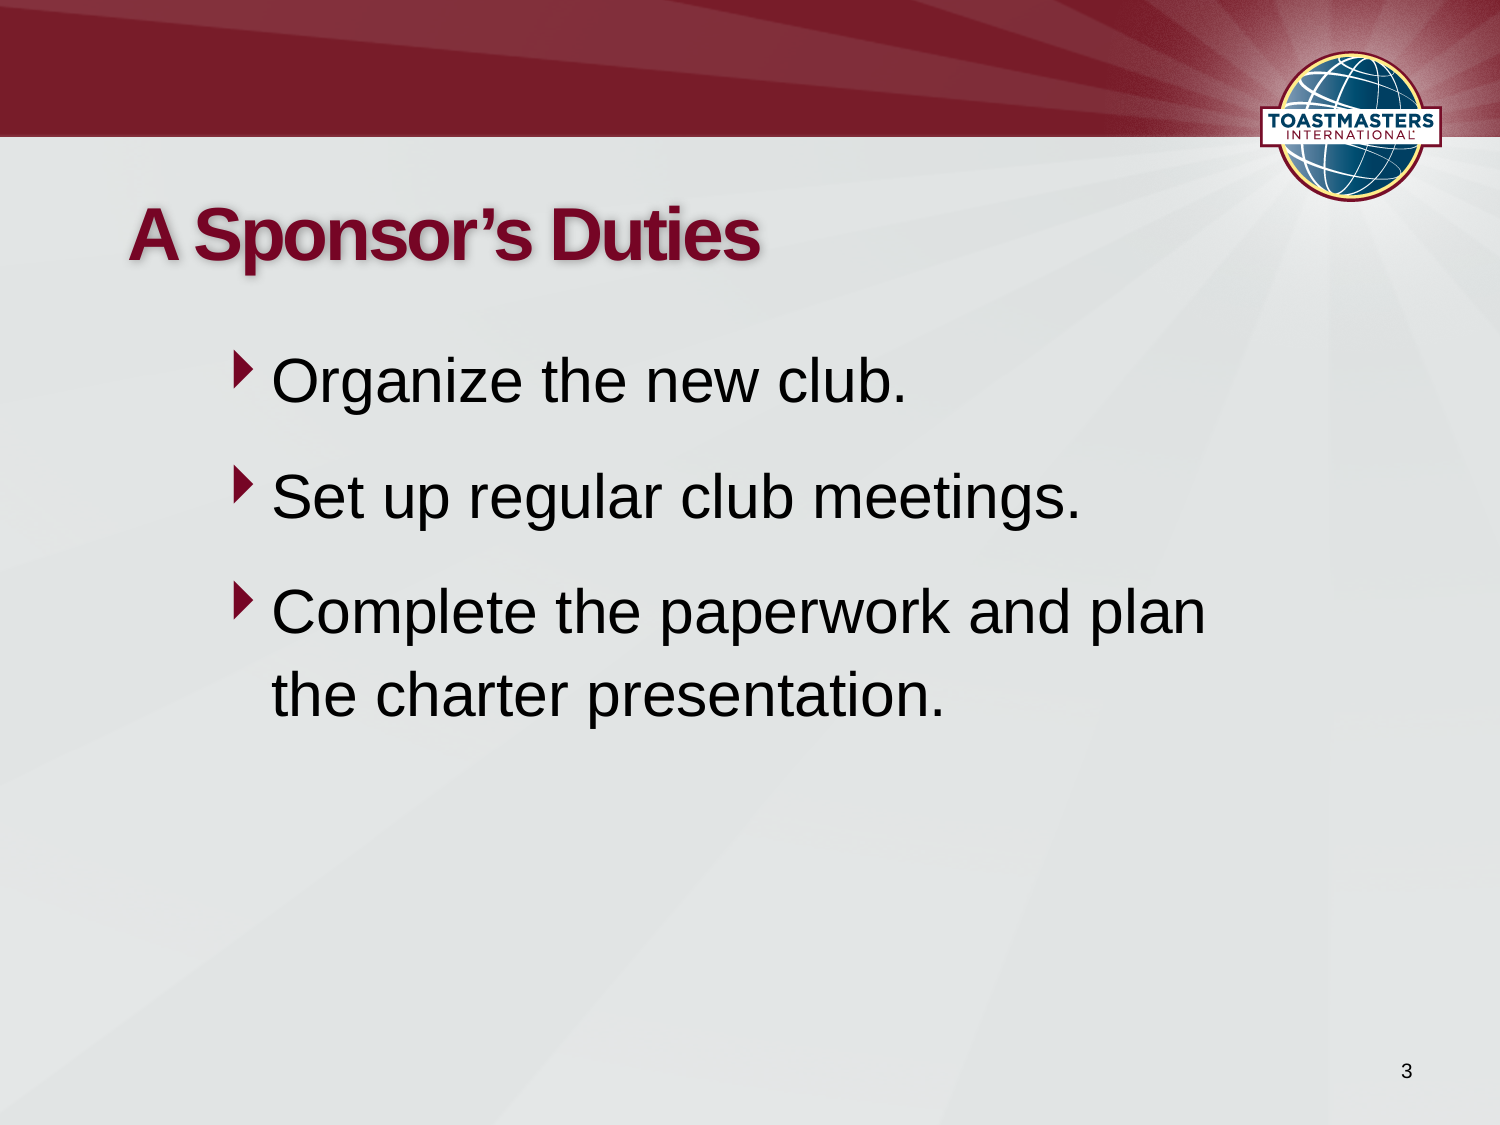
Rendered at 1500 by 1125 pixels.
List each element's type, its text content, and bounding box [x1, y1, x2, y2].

title A Sponsor’s Duties [112, 149, 1388, 326]
text_box 3 [1374, 1050, 1428, 1090]
picture [0, 0, 1500, 1125]
list Organize the new club. Set up regular club meetings. Complete the paperwork and plan the charter presentation. [199, 335, 1263, 1038]
